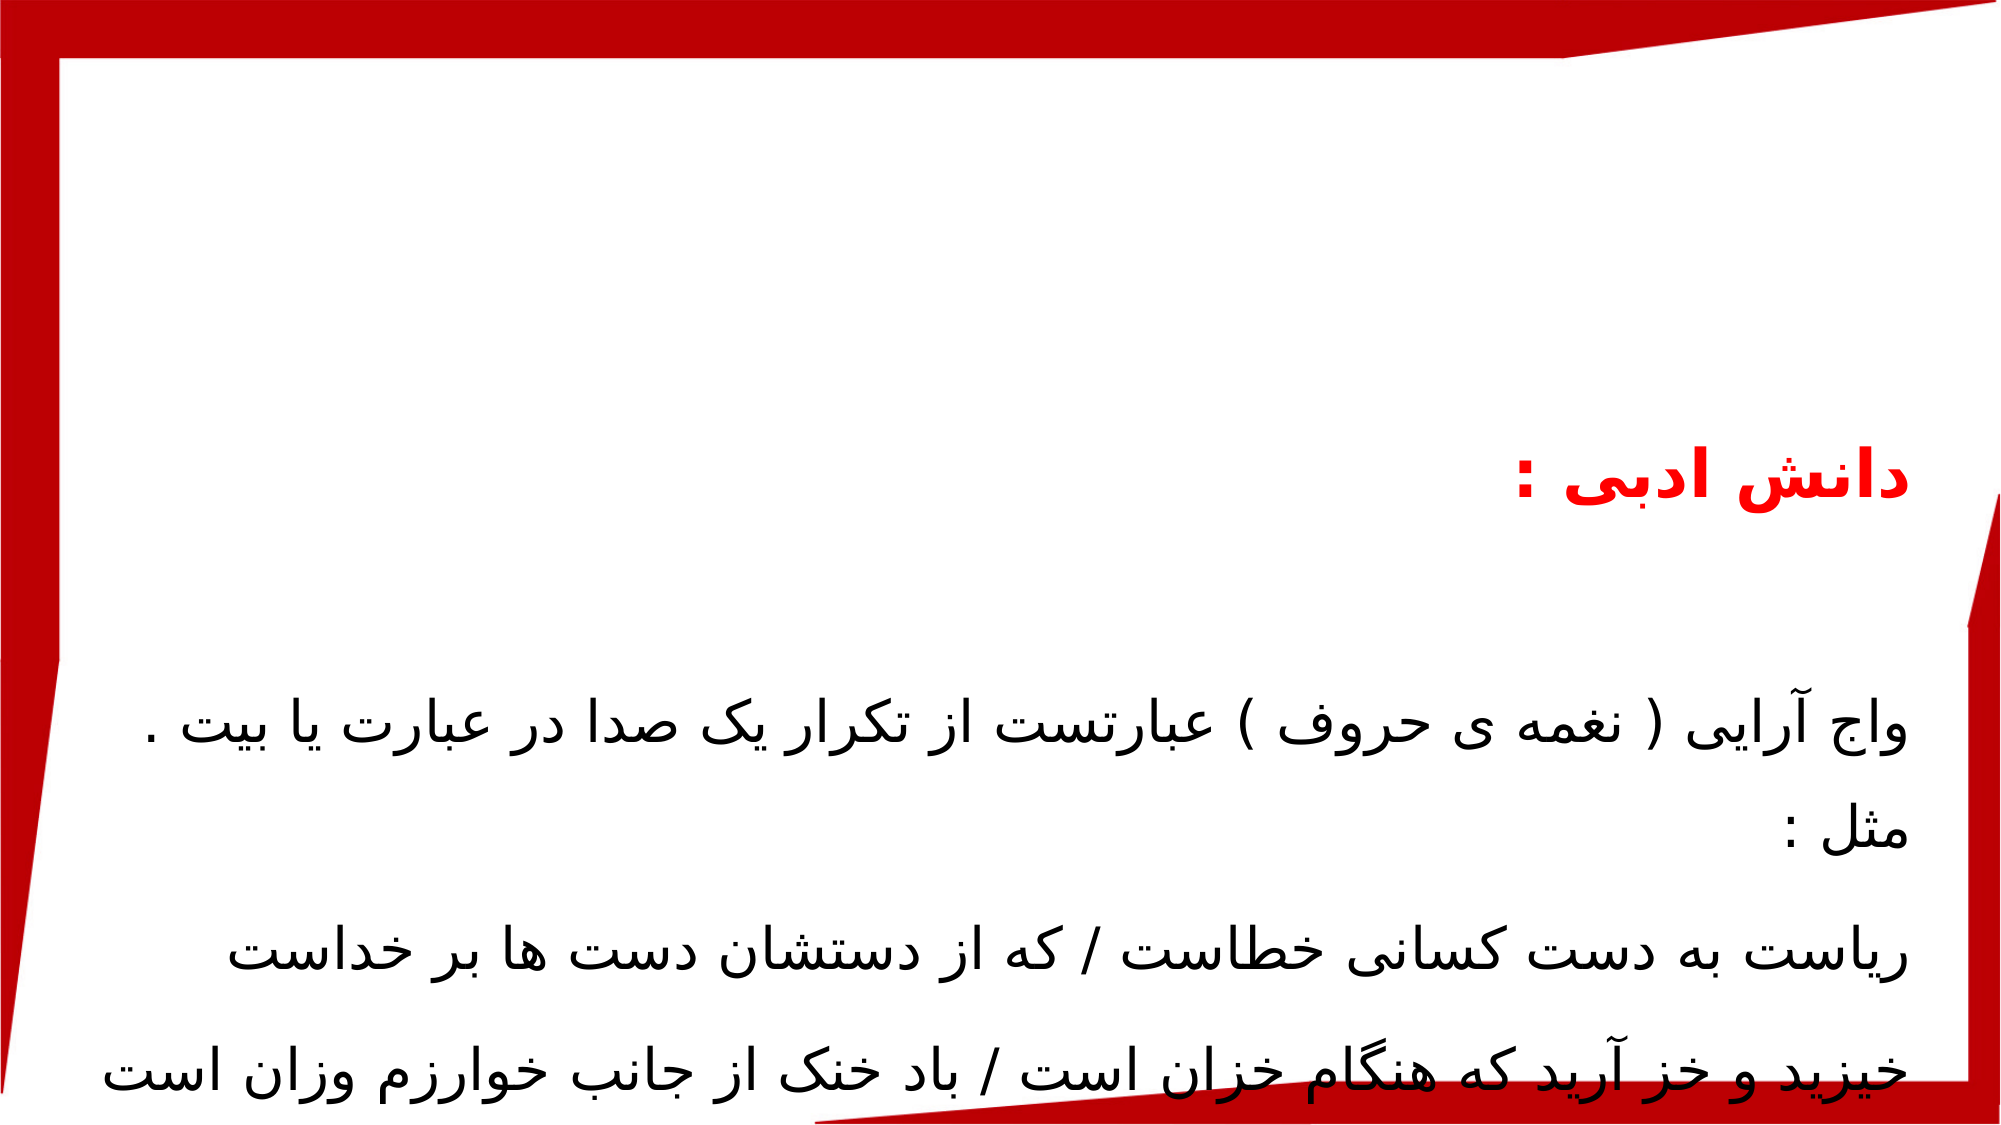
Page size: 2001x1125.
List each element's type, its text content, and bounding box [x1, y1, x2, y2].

picture [0, 0, 2001, 1125]
text_box دانش ادبی : واج آرایی ( نغمه ی حروف ) عبارتست از تکرار یک صدا در عبارت یا بیت . مثل : ریاست به دست کسانی خطاست / که از دستشان دست ها بر خداست خیزید و خز آرید که هنگام خزان است / باد خنک از جانب خوارزم وزان است [35, 383, 1927, 1110]
